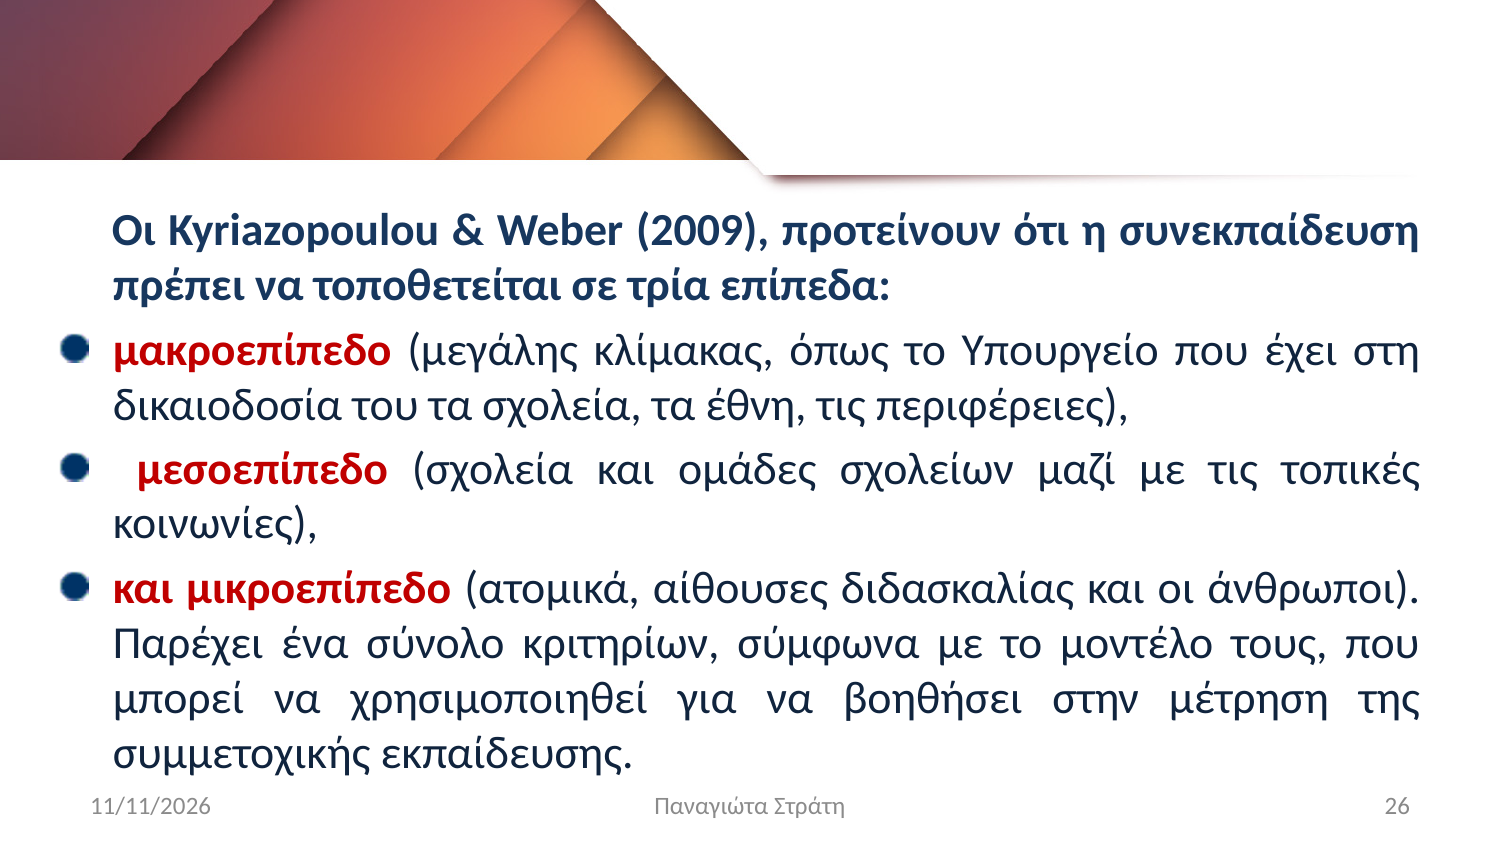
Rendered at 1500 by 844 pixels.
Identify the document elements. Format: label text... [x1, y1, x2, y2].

picture [0, 0, 1500, 844]
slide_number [75, 782, 425, 828]
footer Παναγιώτα Στράτη [512, 782, 988, 828]
list Οι Kyriazopoulou & Weber (2009), προτείνουν ότι η συνεκπαίδευση πρέπει να τοποθετείται σε τρία επίπεδα: μακροεπίπεδο (μεγάλης κλίμακας, όπως το Υπουργείο που έχει στη δικαιοδοσία του τα σχολεία, τα έθνη, τις περιφέρειες), μεσοεπίπεδο (σχολεία και ομάδες σχολείων μαζί με τις τοπικές κοινωνίες), και μικροεπίπεδο (ατομικά, αίθουσες διδασκαλίας και οι άνθρωποι). Παρέχει ένα σύνολο κριτηρίων, σύμφωνα με το μοντέλο τους, που μπορεί να χρησιμοποιηθεί για να βοηθήσει στην μέτρηση της συμμετοχικής εκπαίδευσης. [41, 187, 1436, 778]
slide_number 26 [1074, 782, 1425, 828]
